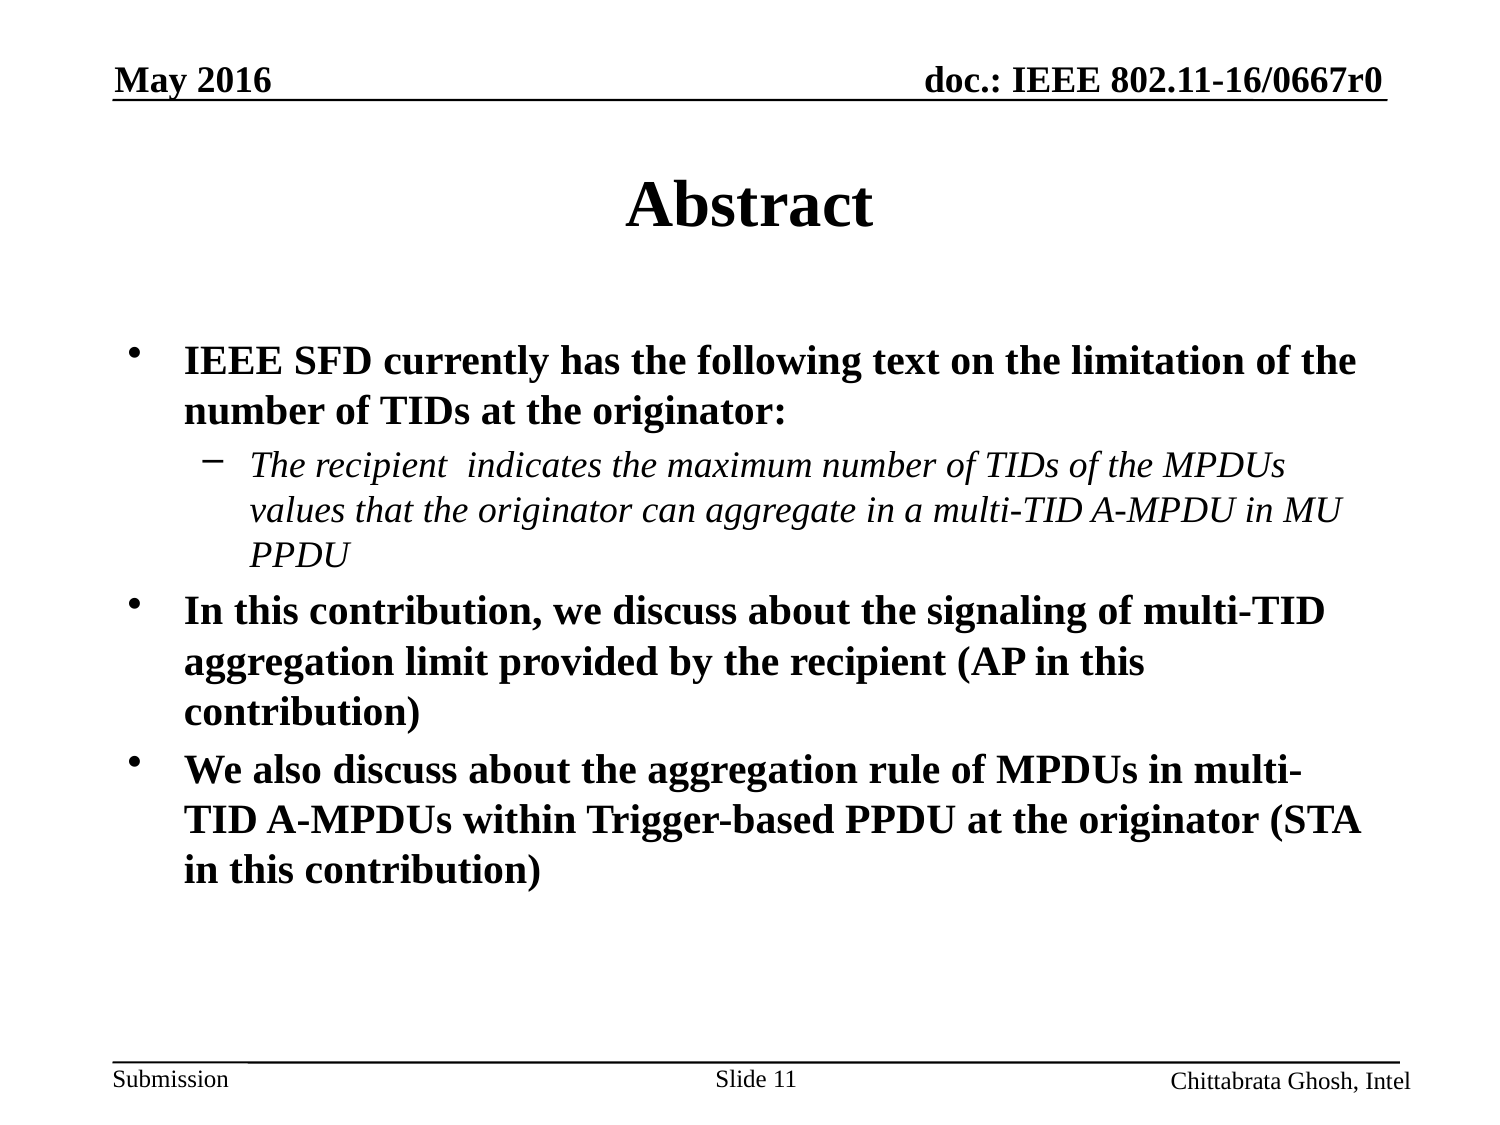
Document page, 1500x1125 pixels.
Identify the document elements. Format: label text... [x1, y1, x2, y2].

slide_number Slide 11 [712, 1061, 800, 1093]
text_box Chittabrata Ghosh, Intel [1156, 1057, 1500, 1088]
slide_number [114, 54, 274, 101]
title Abstract [112, 112, 1388, 288]
list IEEE SFD currently has the following text on the limitation of the number of TIDs at the originator: The recipient indicates the maximum number of TIDs of the MPDUs values that the originator can aggregate in a multi-TID A-MPDU in MU PPDU In this contribution, we discuss about the signaling of multi-TID aggregation limit provided by the recipient (AP in this contribution) We also discuss about the aggregation rule of MPDUs in multi-TID A-MPDUs within Trigger-based PPDU at the originator (STA in this contribution) [112, 324, 1388, 1001]
